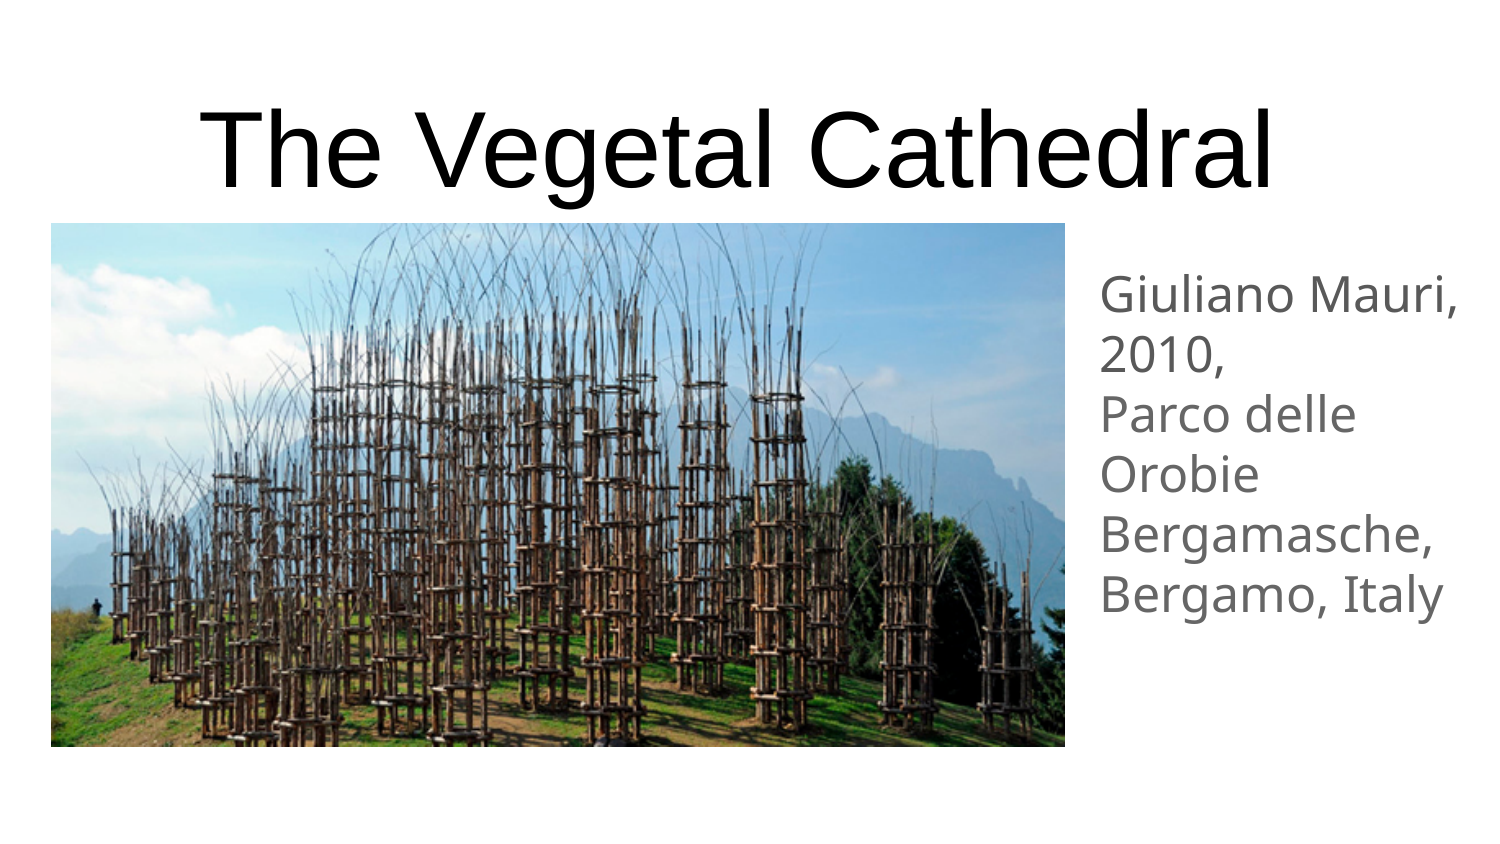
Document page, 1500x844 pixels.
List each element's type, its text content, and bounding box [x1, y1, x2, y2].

title The Vegetal Cathedral [38, 23, 1436, 224]
picture [50, 223, 1065, 748]
subtitle Giuliano Mauri, 2010, Parco delle Orobie Bergamasche, Bergamo, Italy [1084, 247, 1500, 753]
